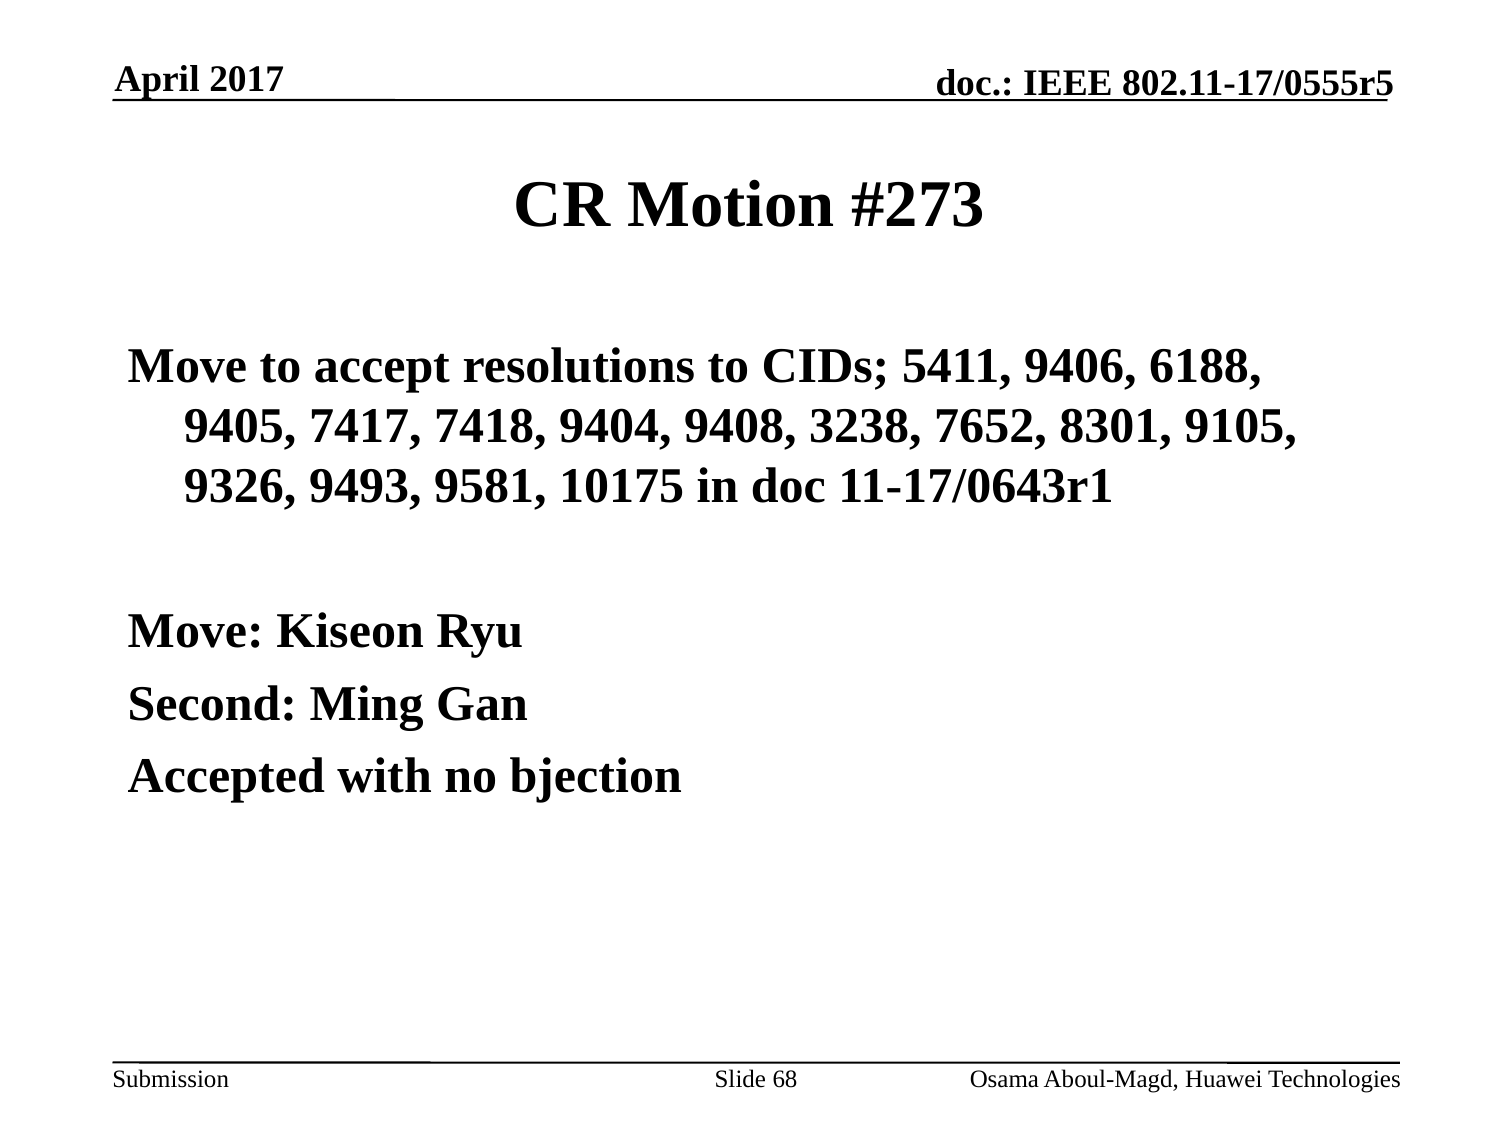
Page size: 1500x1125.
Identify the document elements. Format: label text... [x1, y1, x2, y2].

title CR Motion #273 [112, 112, 1388, 288]
slide_number Slide 68 [712, 1061, 800, 1123]
footer Osama Aboul-Magd, Huawei Technologies [878, 1061, 1402, 1093]
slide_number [114, 54, 423, 100]
list Move to accept resolutions to CIDs; 5411, 9406, 6188, 9405, 7417, 7418, 9404, 9408, 3238, 7652, 8301, 9105, 9326, 9493, 9581, 10175 in doc 11-17/0643r1 Move: Kiseon Ryu Second: Ming Gan Accepted with no bjection [112, 324, 1388, 1000]
